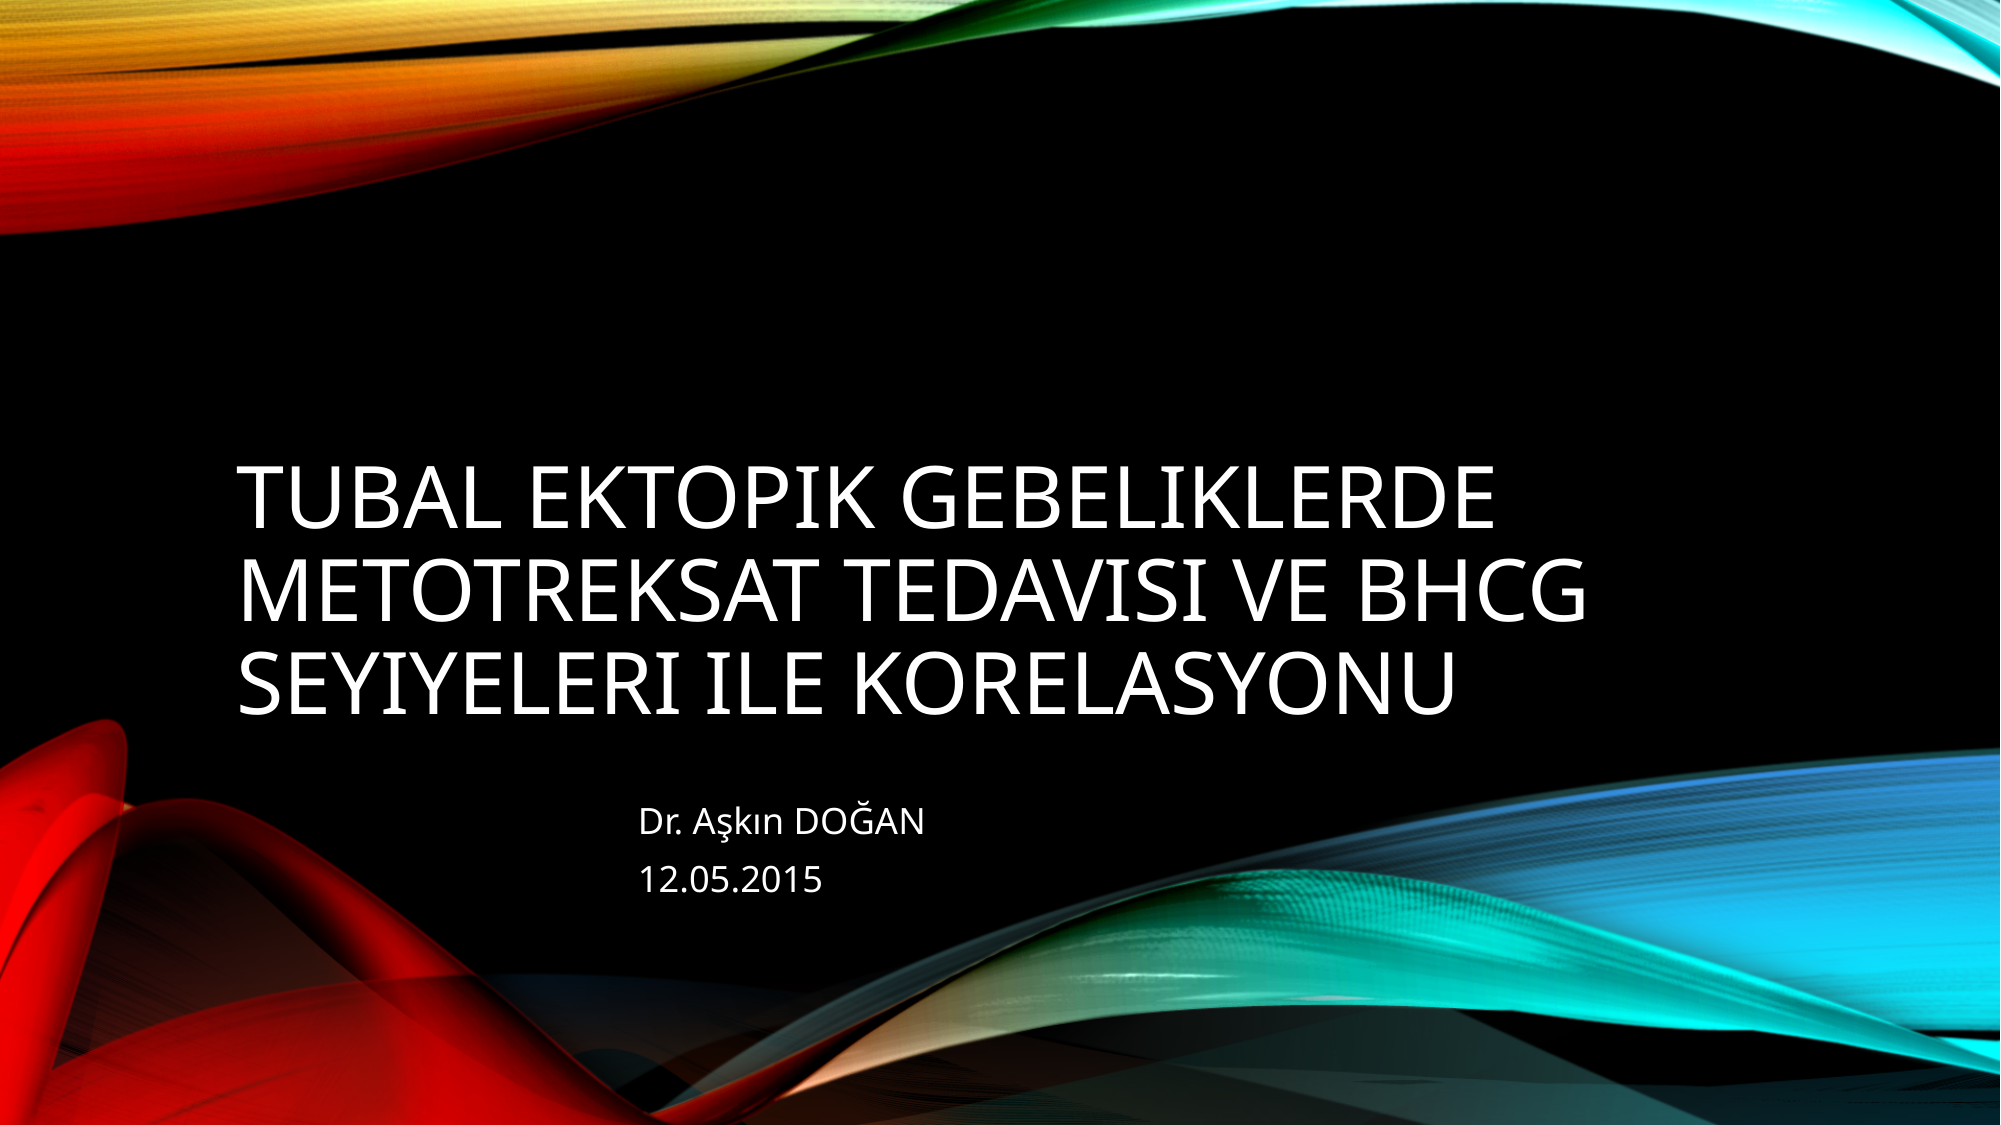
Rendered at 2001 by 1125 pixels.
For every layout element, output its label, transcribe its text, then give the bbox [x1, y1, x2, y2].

picture [0, 717, 2000, 1125]
title Tubal ektopik gebeliklerde metotreksat tedavisi ve Bhcg seyiyeleri ile korelasyonu [220, 441, 1771, 742]
picture [0, 0, 2000, 237]
subtitle Dr. Aşkın DOĞAN 12.05.2015 [622, 795, 2000, 909]
